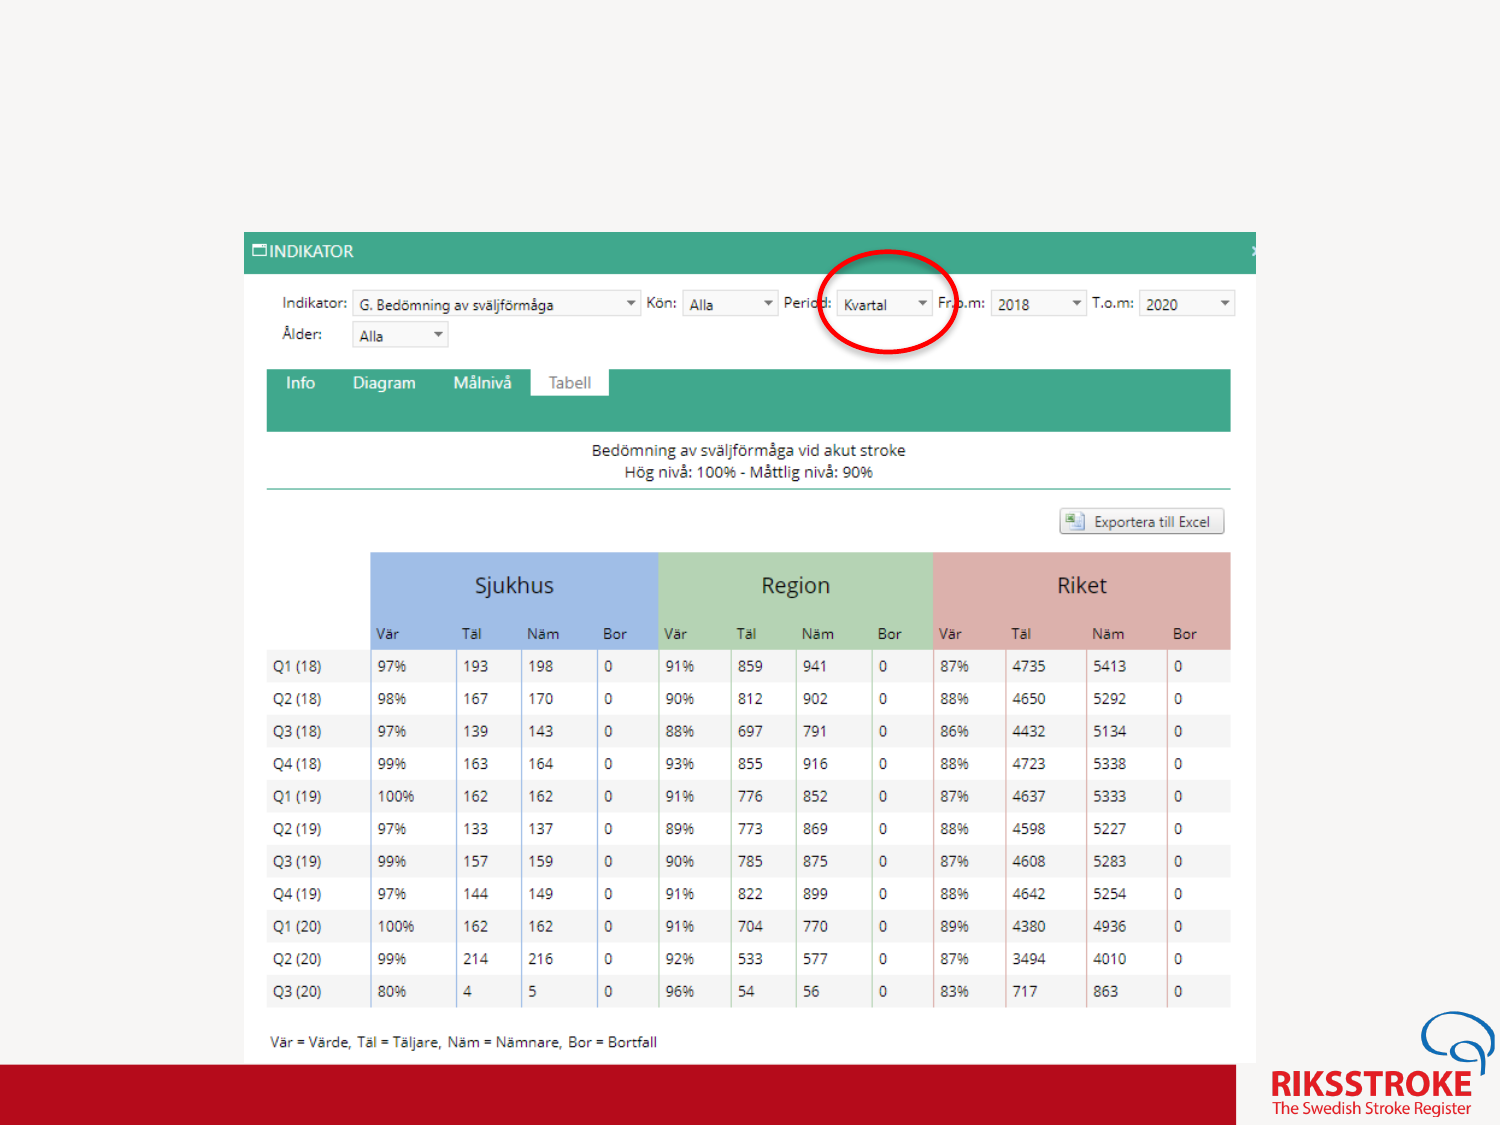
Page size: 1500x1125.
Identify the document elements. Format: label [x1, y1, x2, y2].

list [244, 232, 1256, 1063]
